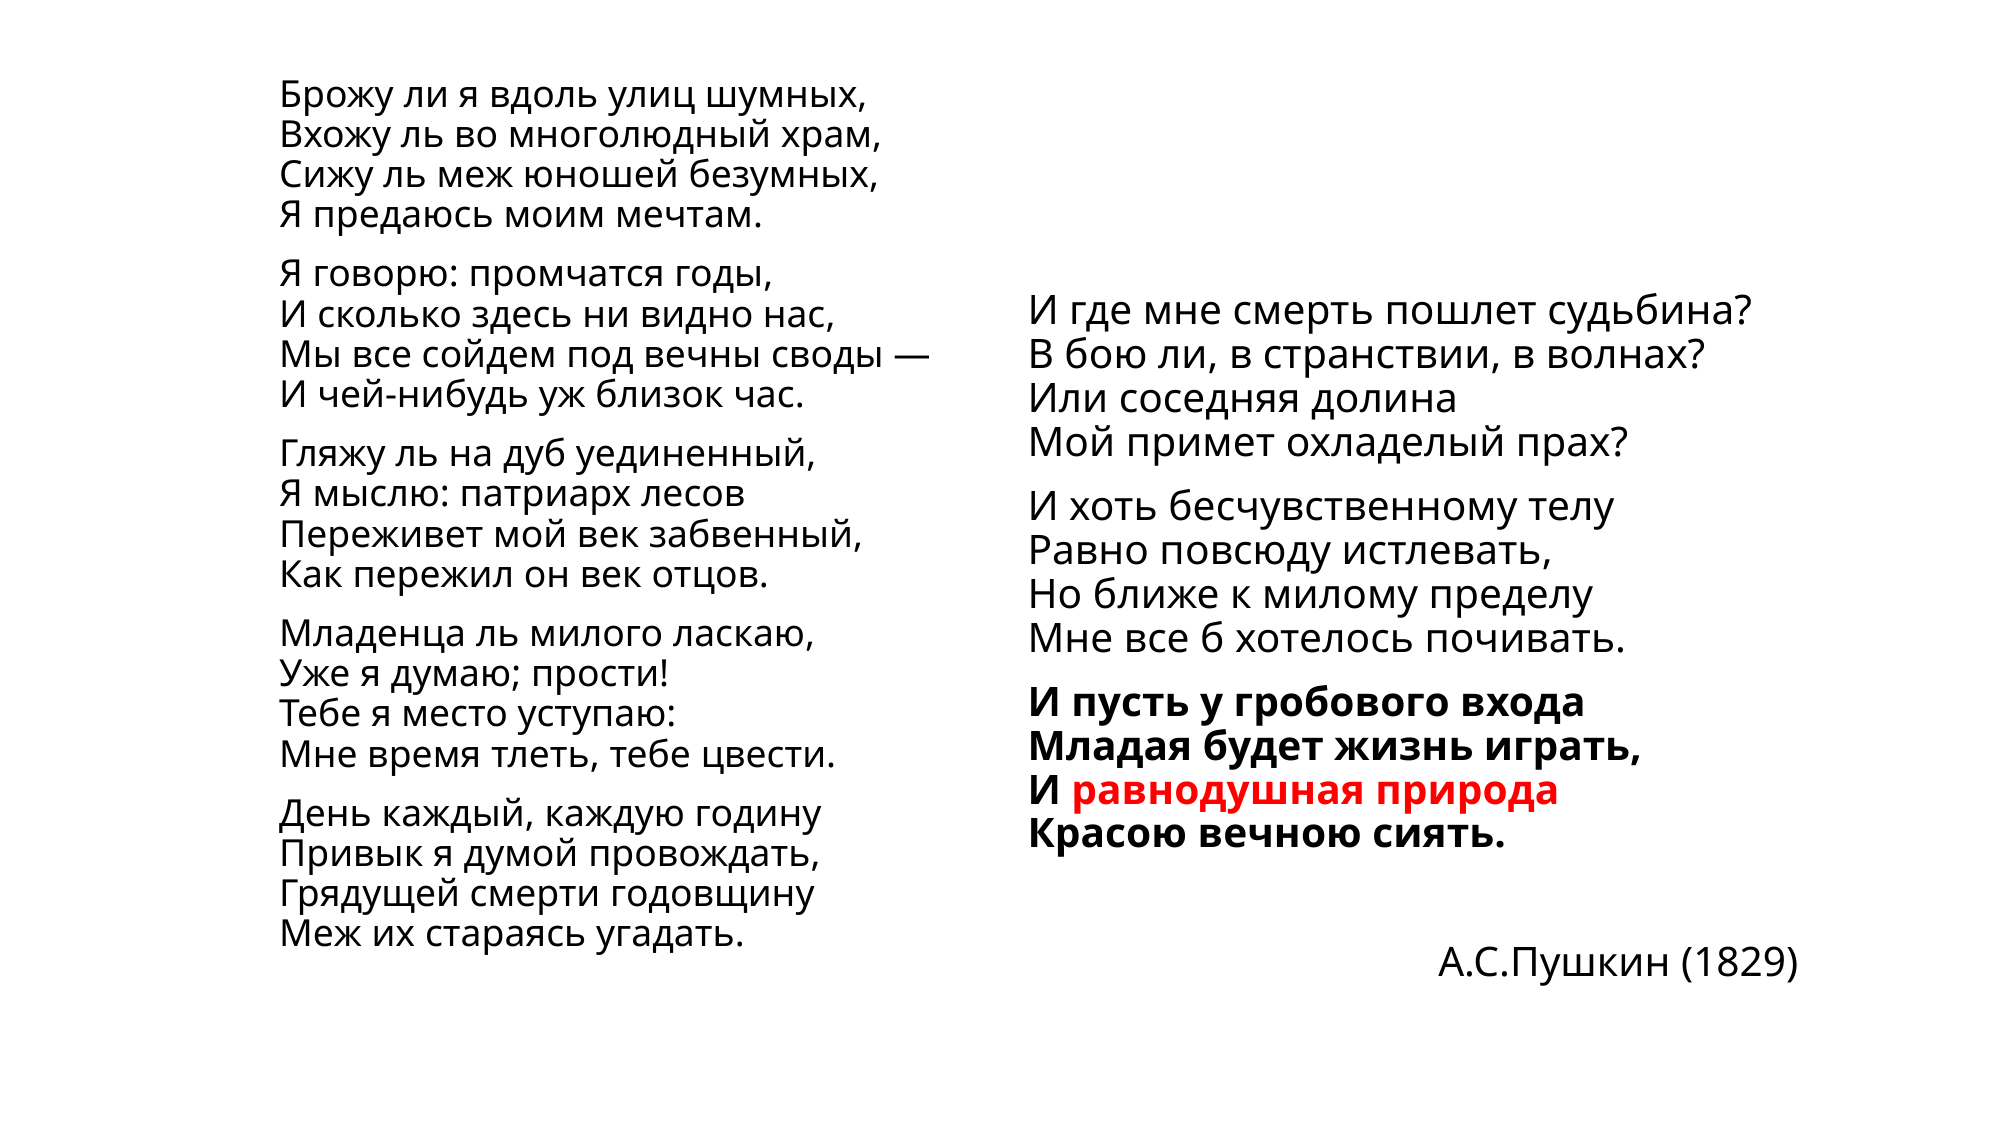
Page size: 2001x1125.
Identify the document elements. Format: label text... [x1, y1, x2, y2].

list И где мне смерть пошлет судьбина? В бою ли, в странствии, в волнах? Или соседняя долина Мой примет охладелый прах? И хоть бесчувственному телу Равно повсюду истлевать, Но ближе к милому пределу Мне все б хотелось почивать. И пусть у гробового входа Младая будет жизнь играть, И равнодушная природа Красою вечною сиять. А.С.Пушкин (1829) [1012, 282, 1814, 1014]
list Брожу ли я вдоль улиц шумных, Вхожу ль во многолюдный храм, Сижу ль меж юношей безумных, Я предаюсь моим мечтам. Я говорю: промчатся годы, И сколько здесь ни видно нас, Мы все сойдем под вечны своды — И чей-нибудь уж близок час. Гляжу ль на дуб уединенный, Я мыслю: патриарх лесов Переживет мой век забвенный, Как пережил он век отцов. Младенца ль милого ласкаю, Уже я думаю; прости! Тебе я место уступаю: Мне время тлеть, тебе цвести. День каждый, каждую годину Привык я думой провождать, Грядущей смерти годовщину Меж их стараясь угадать. [264, 67, 988, 980]
